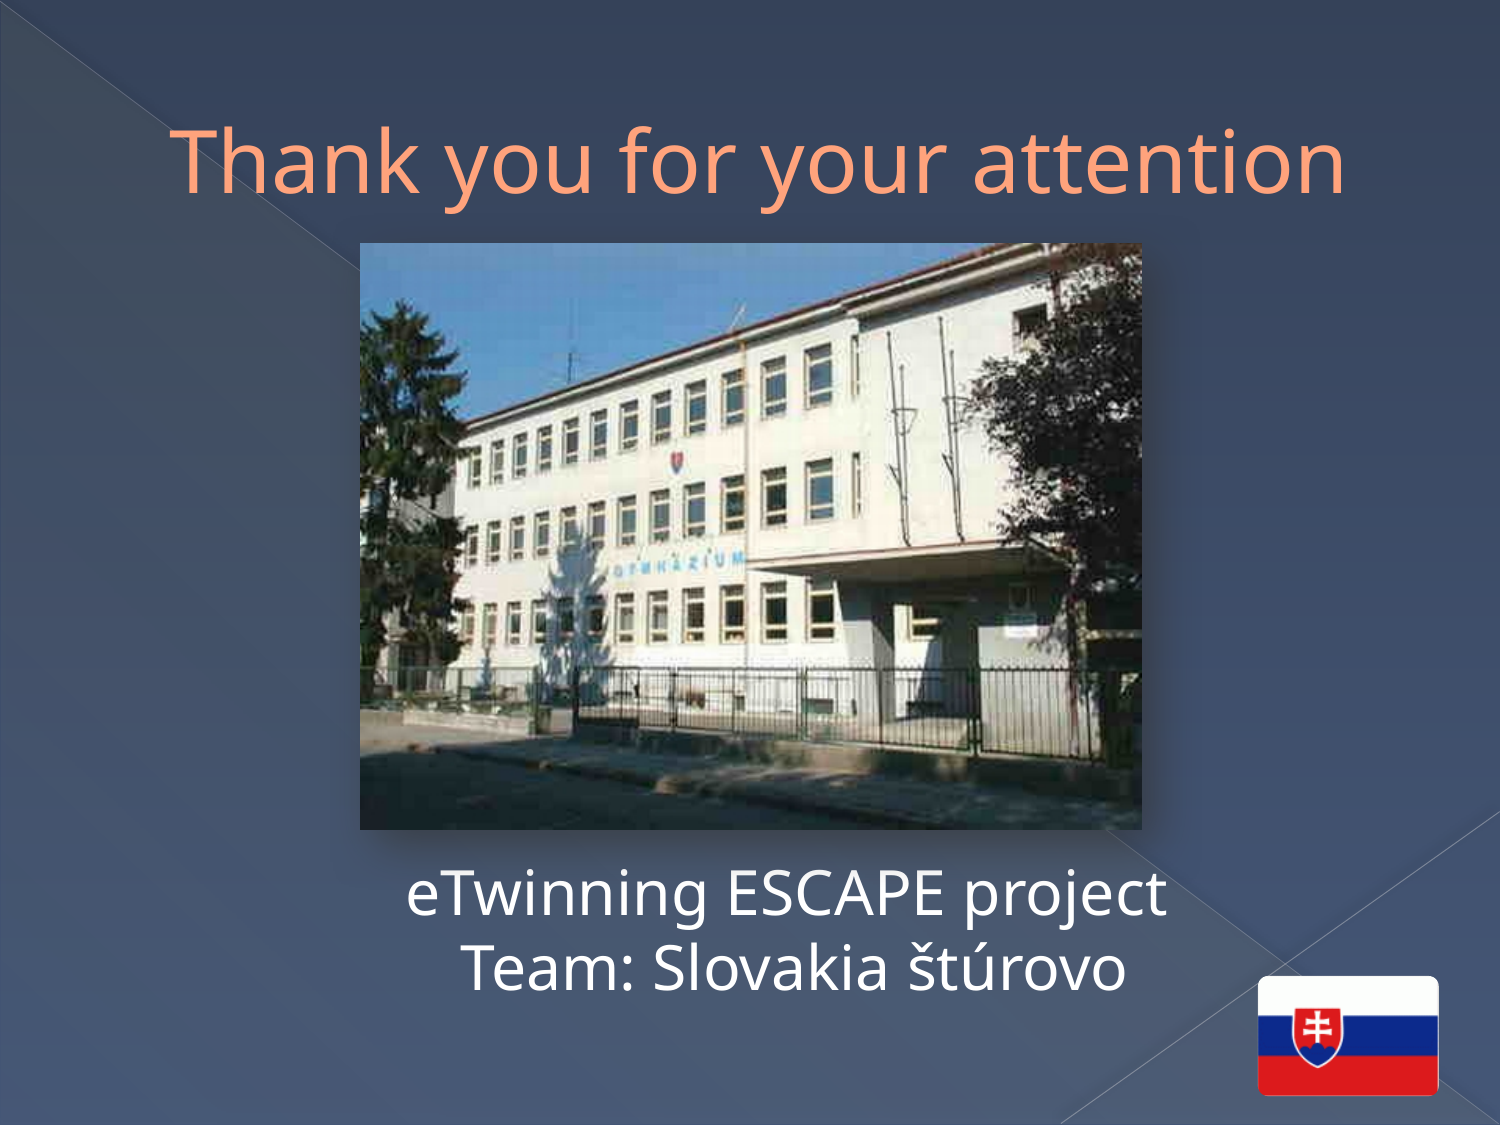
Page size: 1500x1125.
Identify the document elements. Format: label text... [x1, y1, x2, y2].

picture [359, 243, 1142, 830]
list eTwinning ESCAPE project Team: Slovakia štúrovo [75, 846, 1425, 1059]
title Thank you for your attention [75, 43, 1425, 274]
picture [1257, 975, 1440, 1097]
